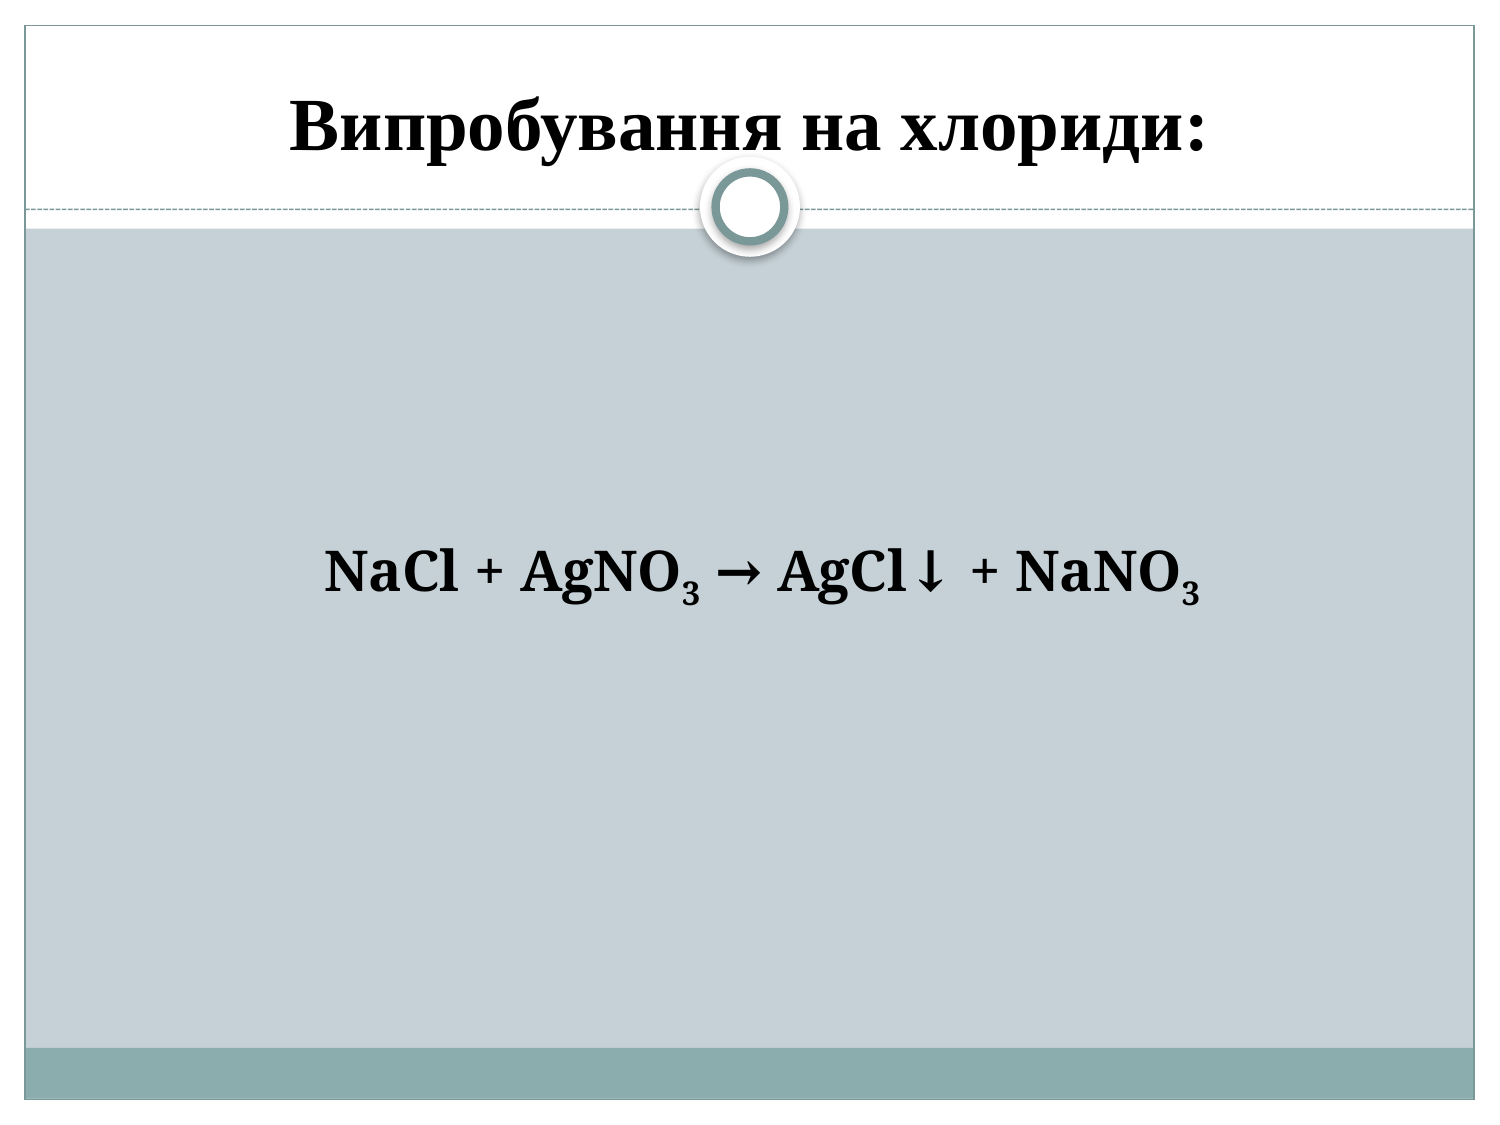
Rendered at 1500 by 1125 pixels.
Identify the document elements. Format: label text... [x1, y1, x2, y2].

title Випробування на хлориди: [49, 23, 1450, 173]
list NaCl + AgNO3 → AgCl↓ + NaNO3 [64, 290, 1461, 681]
